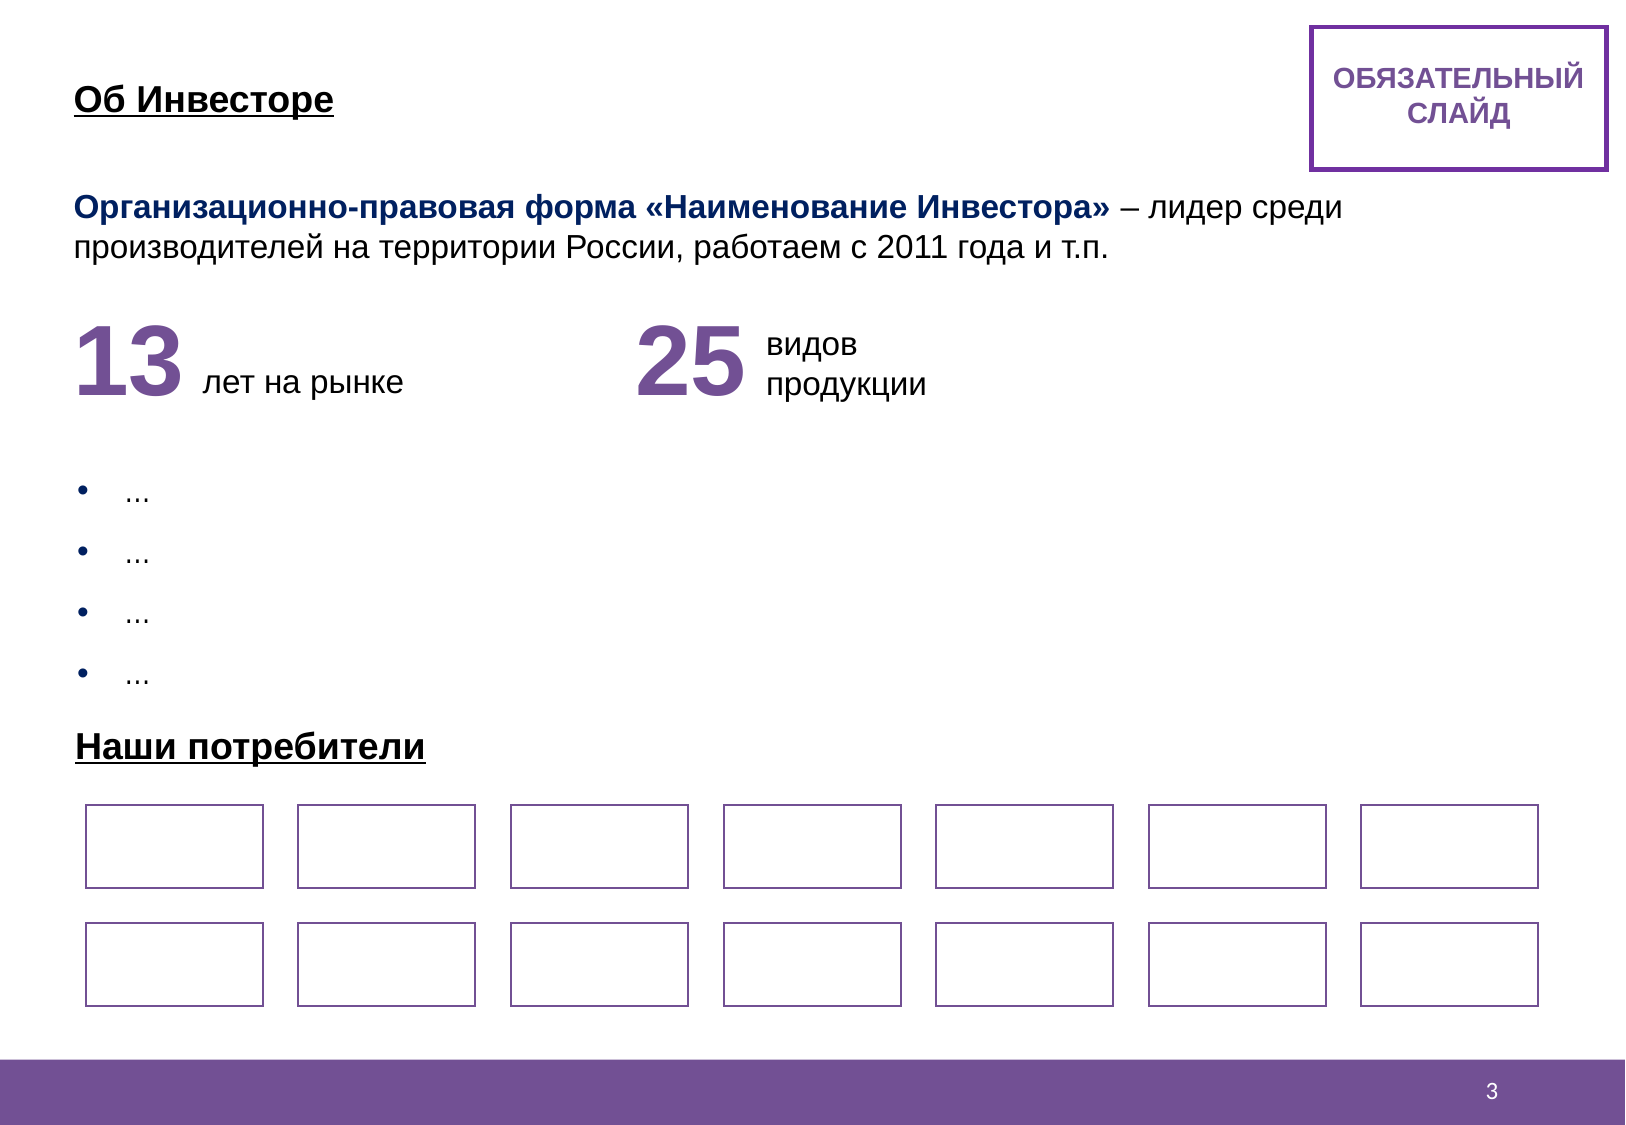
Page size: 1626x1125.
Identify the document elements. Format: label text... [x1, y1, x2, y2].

table_cell … [62, 646, 1600, 707]
text_box [1360, 922, 1539, 1007]
text_box [1148, 804, 1327, 889]
text_box [935, 922, 1114, 1007]
text_box [1148, 922, 1327, 1007]
text_box Наши потребители [60, 714, 551, 775]
text_box [935, 804, 1114, 889]
text_box лет на рынке [187, 353, 430, 408]
table_cell … [62, 585, 1600, 646]
text_box [85, 804, 264, 889]
text_box [723, 922, 902, 1007]
table_header … [62, 464, 1600, 525]
text_box [85, 922, 264, 1007]
table_cell … [62, 525, 1600, 585]
text_box [297, 804, 476, 889]
text_box [1310, 26, 1607, 170]
text_box [297, 922, 476, 1007]
text_box 25 [620, 287, 775, 423]
text_box Организационно-правовая форма «Наименование Инвестора» – лидер среди производителей на территории России, работаем с 2011 года и т.п. [58, 177, 1566, 273]
text_box видов продукции [751, 314, 984, 410]
text_box Об Инвесторе [58, 67, 387, 128]
text_box [510, 922, 689, 1007]
slide_number 2 [1147, 1059, 1514, 1120]
text_box [1360, 804, 1539, 889]
text_box [510, 804, 689, 889]
text_box 13 [58, 287, 213, 423]
text_box [723, 804, 902, 889]
footer [538, 1059, 1087, 1120]
text_box ОБЯЗАТЕЛЬНЫЙ СЛАЙД [1318, 52, 1600, 138]
